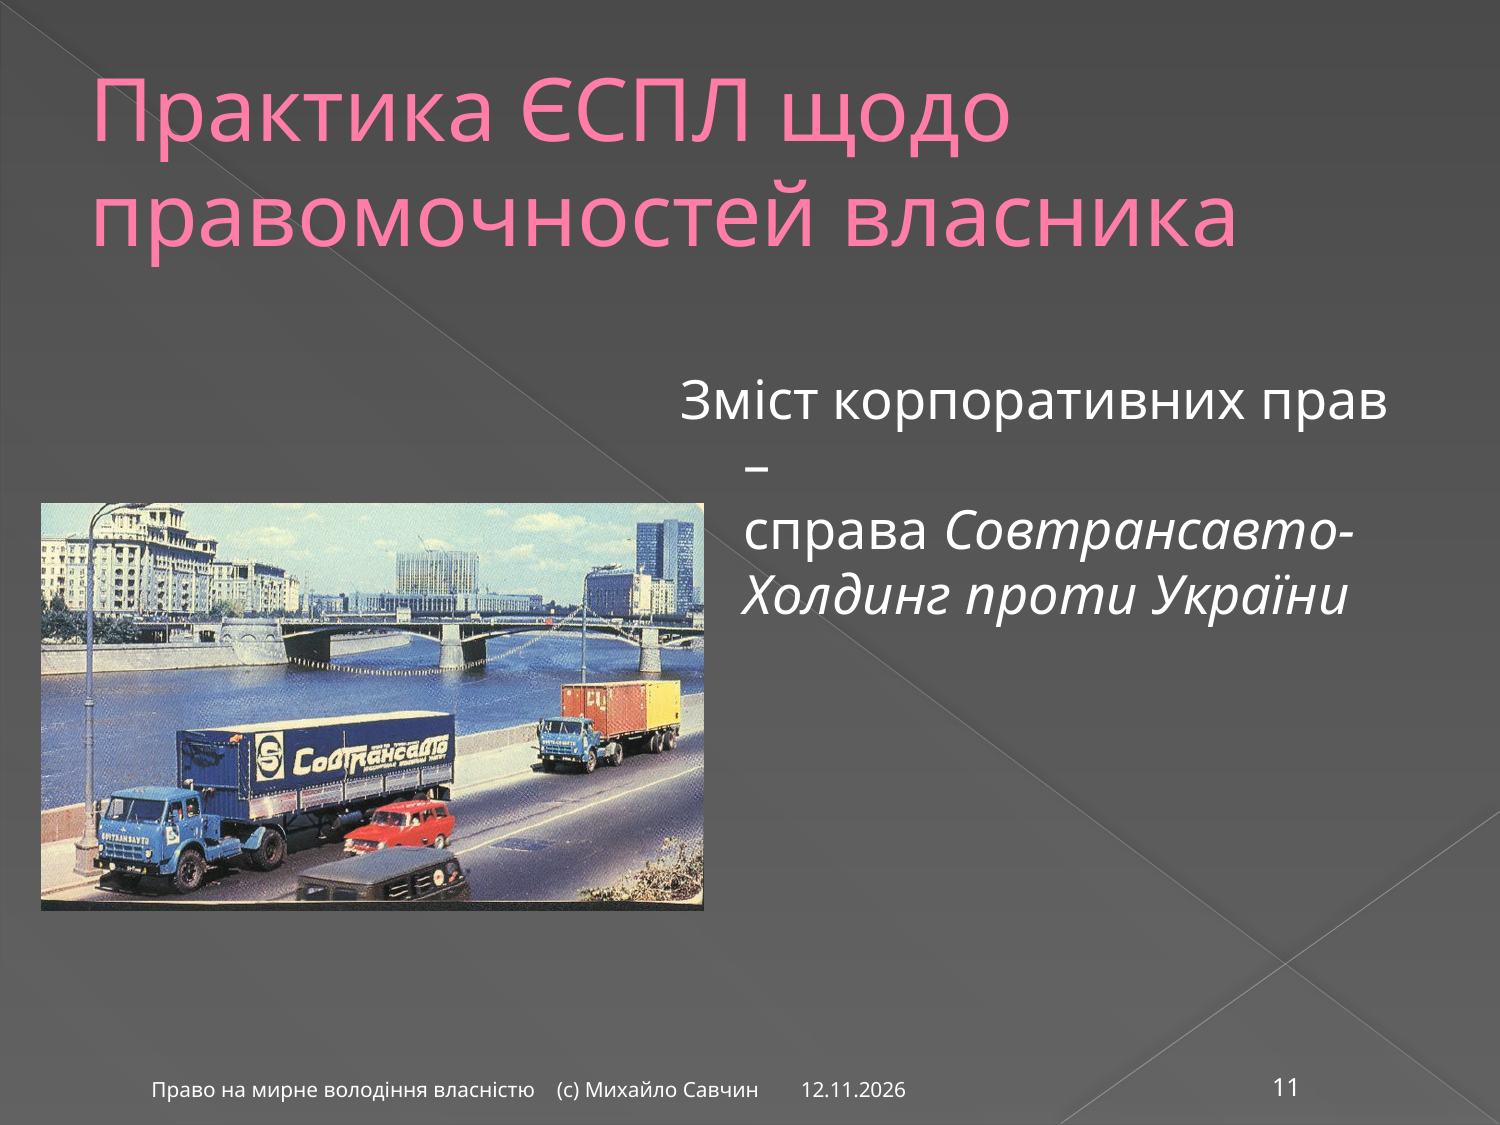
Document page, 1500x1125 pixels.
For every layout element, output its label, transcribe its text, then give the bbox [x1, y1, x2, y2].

slide_number 11 [1245, 1063, 1328, 1113]
title Практика ЄСПЛ щодо правомочностей власника [75, 43, 1425, 274]
footer Право на мирне володіння власністю (с) Михайло Савчин [75, 1063, 774, 1113]
list Зміст корпоративних прав – справа Совтрансавто-Холдинг проти України [655, 282, 1425, 1025]
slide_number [786, 1063, 1136, 1113]
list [40, 503, 704, 911]
